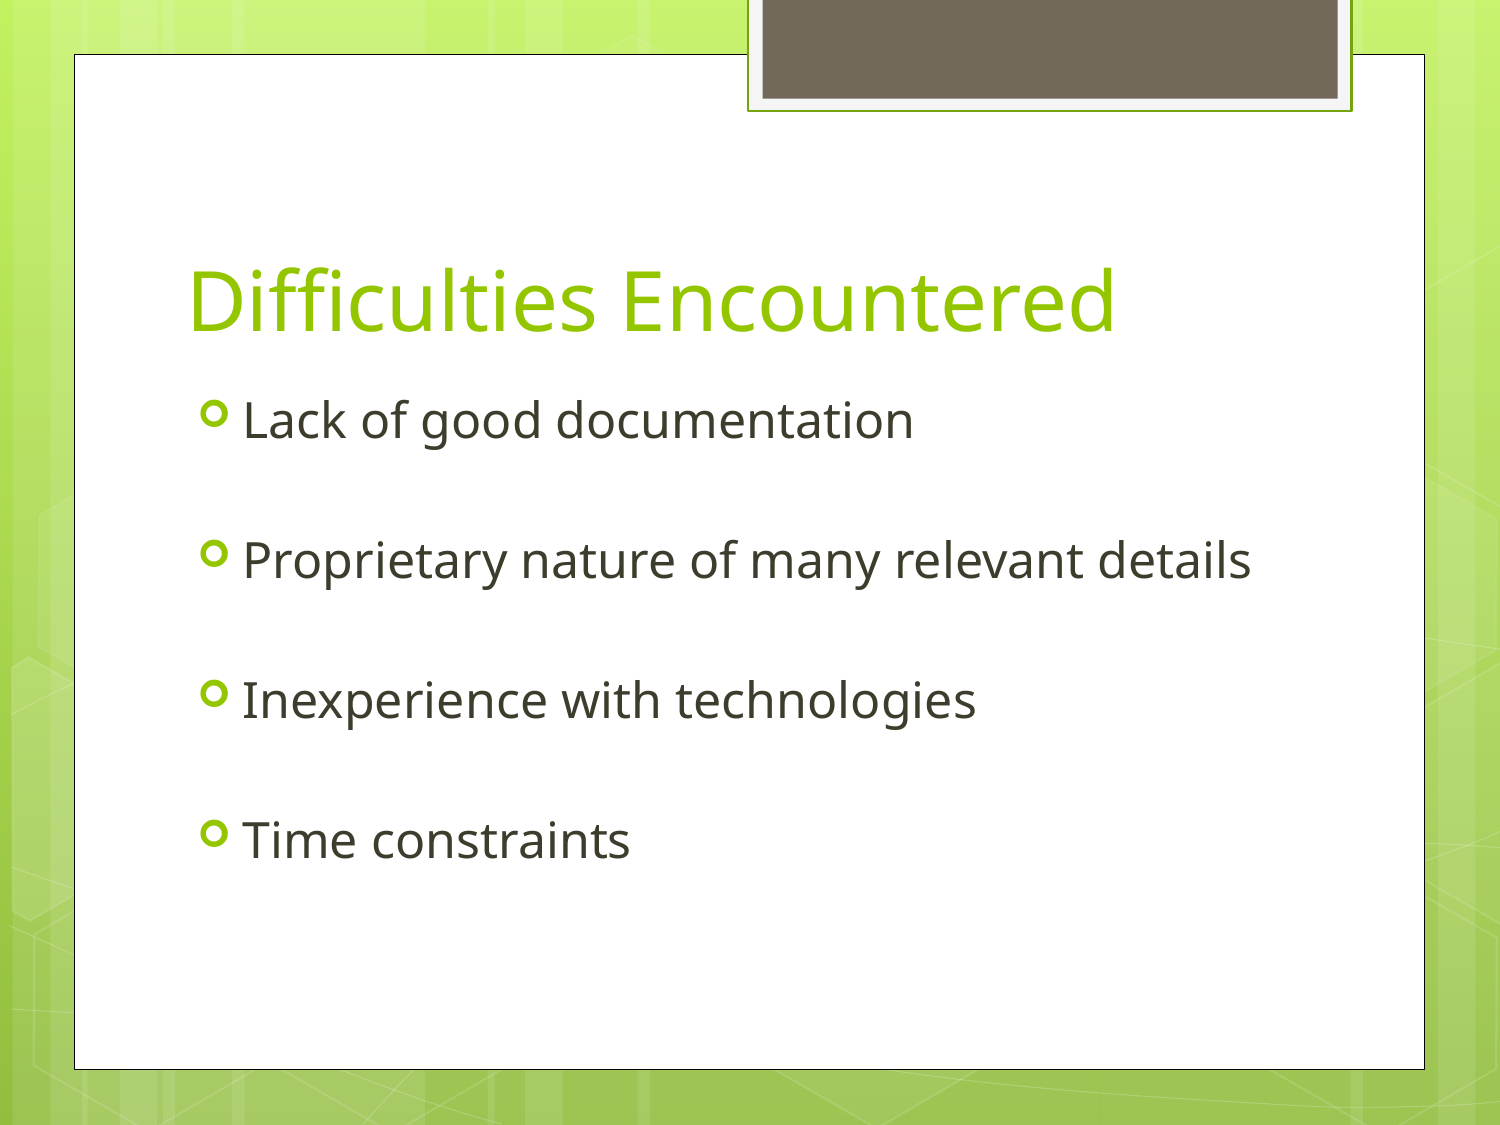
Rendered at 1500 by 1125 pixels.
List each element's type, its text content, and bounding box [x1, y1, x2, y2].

title Difficulties Encountered [171, 168, 1324, 357]
list Lack of good documentation Proprietary nature of many relevant details Inexperience with technologies Time constraints [171, 381, 1283, 957]
